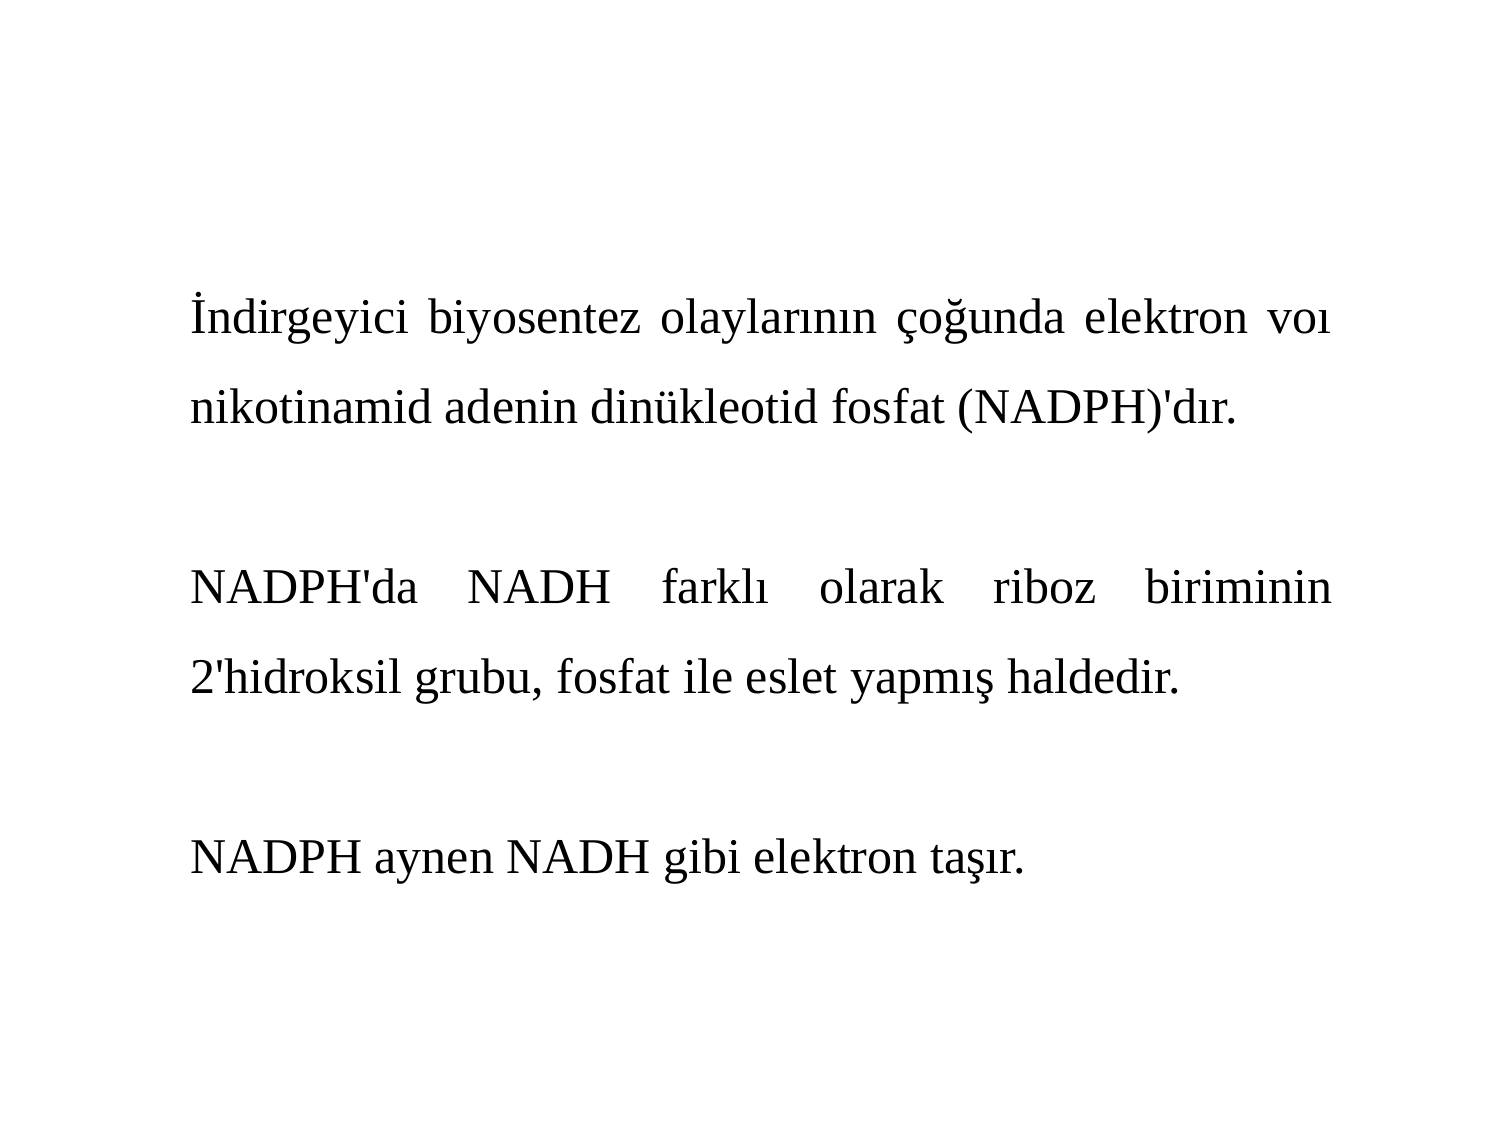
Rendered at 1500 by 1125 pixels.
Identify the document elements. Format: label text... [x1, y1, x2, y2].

text_box İndirgeyici biyosentez olaylarının çoğunda elektron voı nikotinamid adenin dinükleotid fosfat (NADPH)'dır. NADPH'da NADH farklı olarak riboz biriminin 2'hidroksil grubu, fosfat ile eslet yapmış haldedir. NADPH aynen NADH gibi elektron taşır. [175, 246, 1348, 891]
